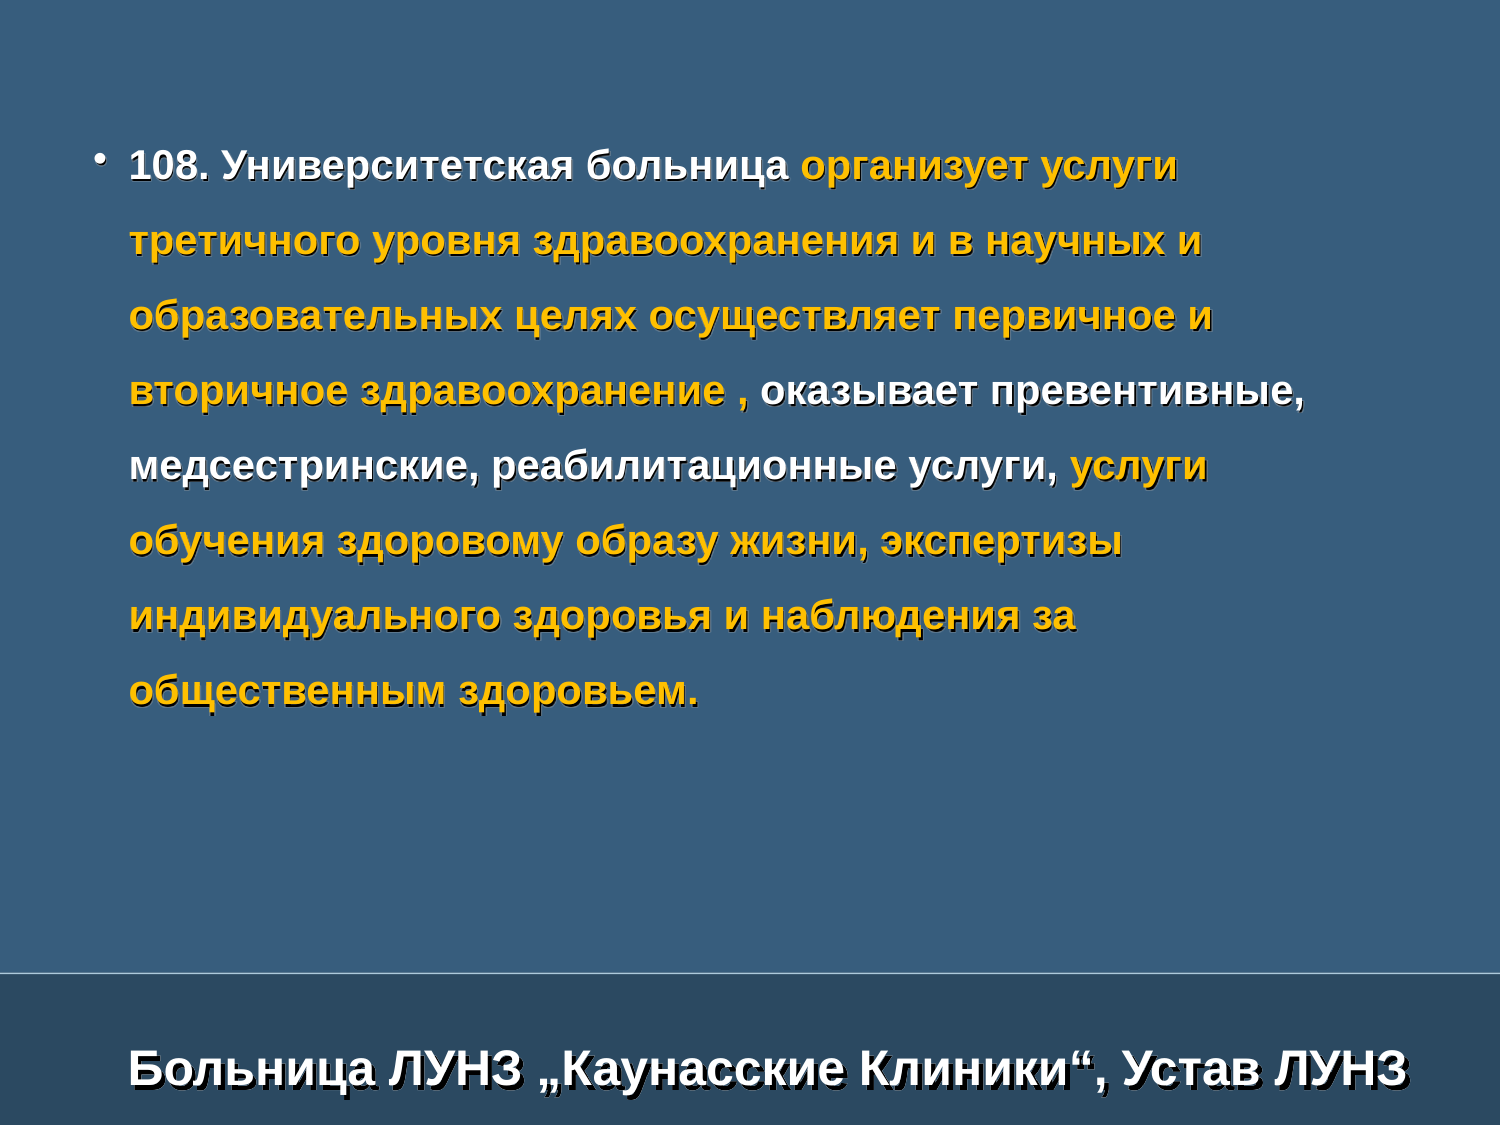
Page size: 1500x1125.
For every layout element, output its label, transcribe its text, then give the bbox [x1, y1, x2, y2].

text_box [0, 974, 1500, 1125]
text_box Больница ЛУНЗ „Каунасские Клиники“, Устав ЛУНЗ [76, 1010, 1459, 1103]
text_box 108. Университетская больница организует услуги третичного уровня здравоохранения и в научных и образовательных целях осуществляет первичное и вторичное здравоохранение , оказывает превентивные, медсестринские, реабилитационные услуги, услуги обучения здоровому образу жизни, экспертизы индивидуального здоровья и наблюдения за общественным здоровьем. [78, 267, 1378, 560]
